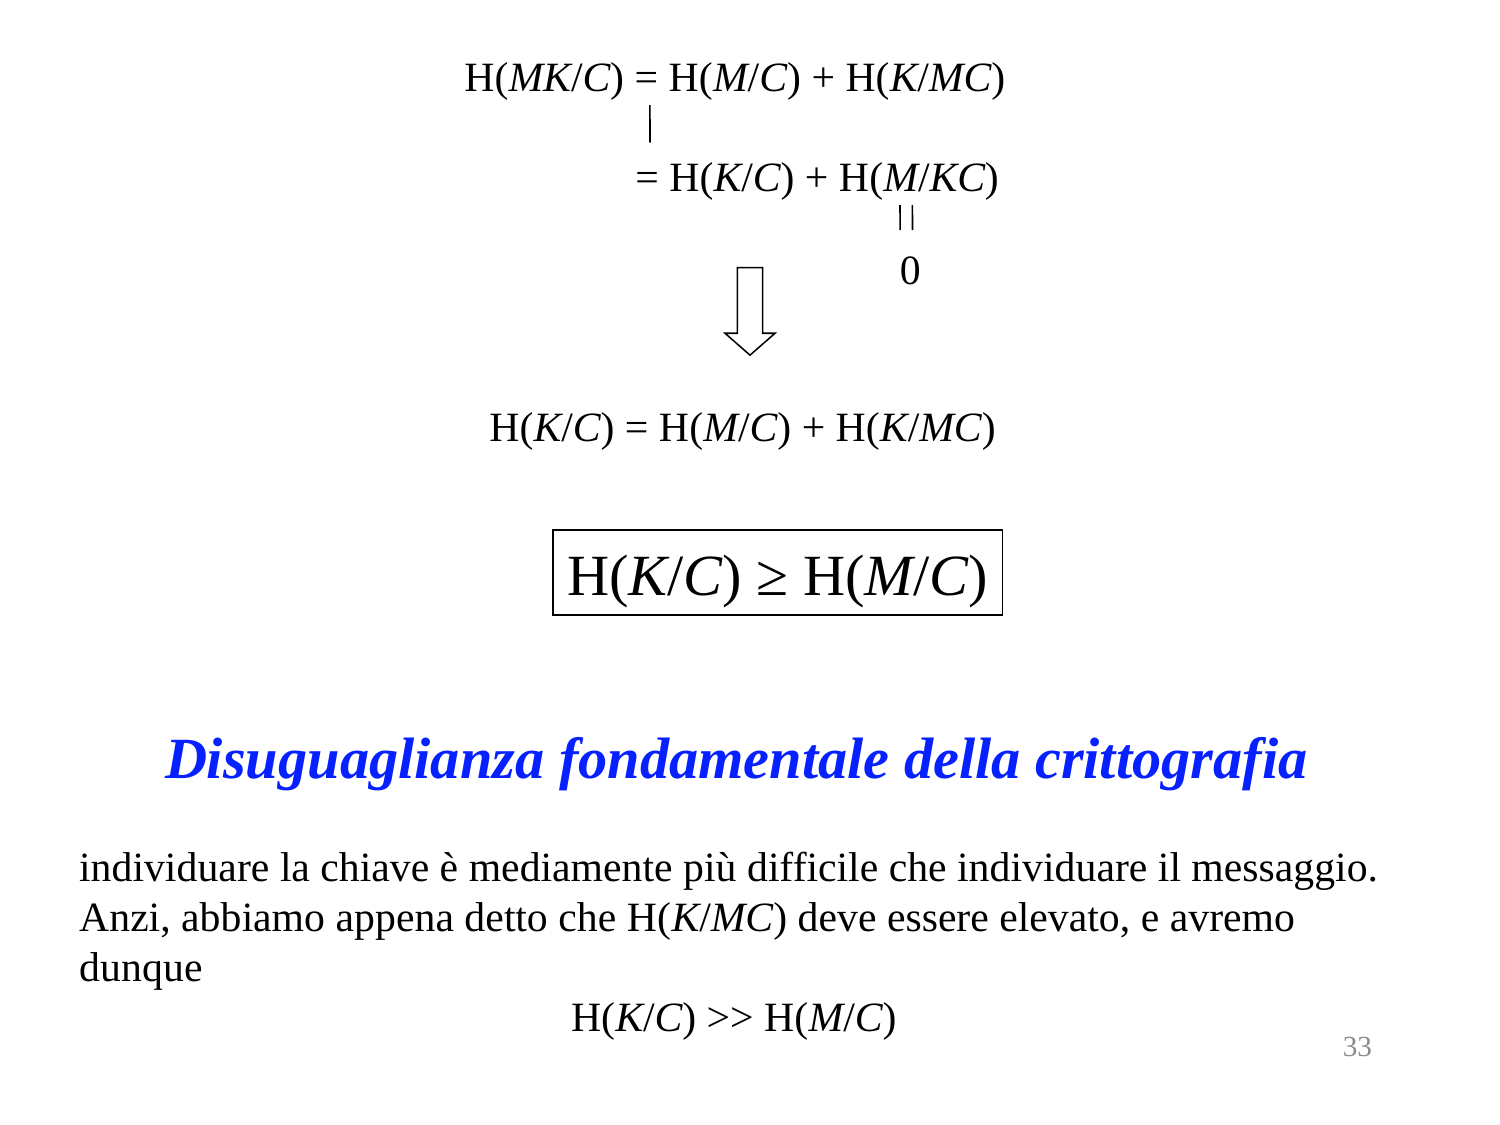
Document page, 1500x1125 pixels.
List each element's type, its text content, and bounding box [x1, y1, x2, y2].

text_box [725, 267, 776, 356]
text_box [64, 642, 1410, 1051]
slide_number 33 [1074, 1051, 1388, 1083]
text_box H(MK/C) = H(M/C) + H(K/MC) = H(K/C) + H(M/KC) [449, 42, 1025, 208]
text_box H(K/C) ≥ H(M/C) [552, 530, 1003, 615]
text_box H(K/C) = H(M/C) + H(K/MC) [474, 392, 1011, 458]
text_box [884, 205, 936, 301]
